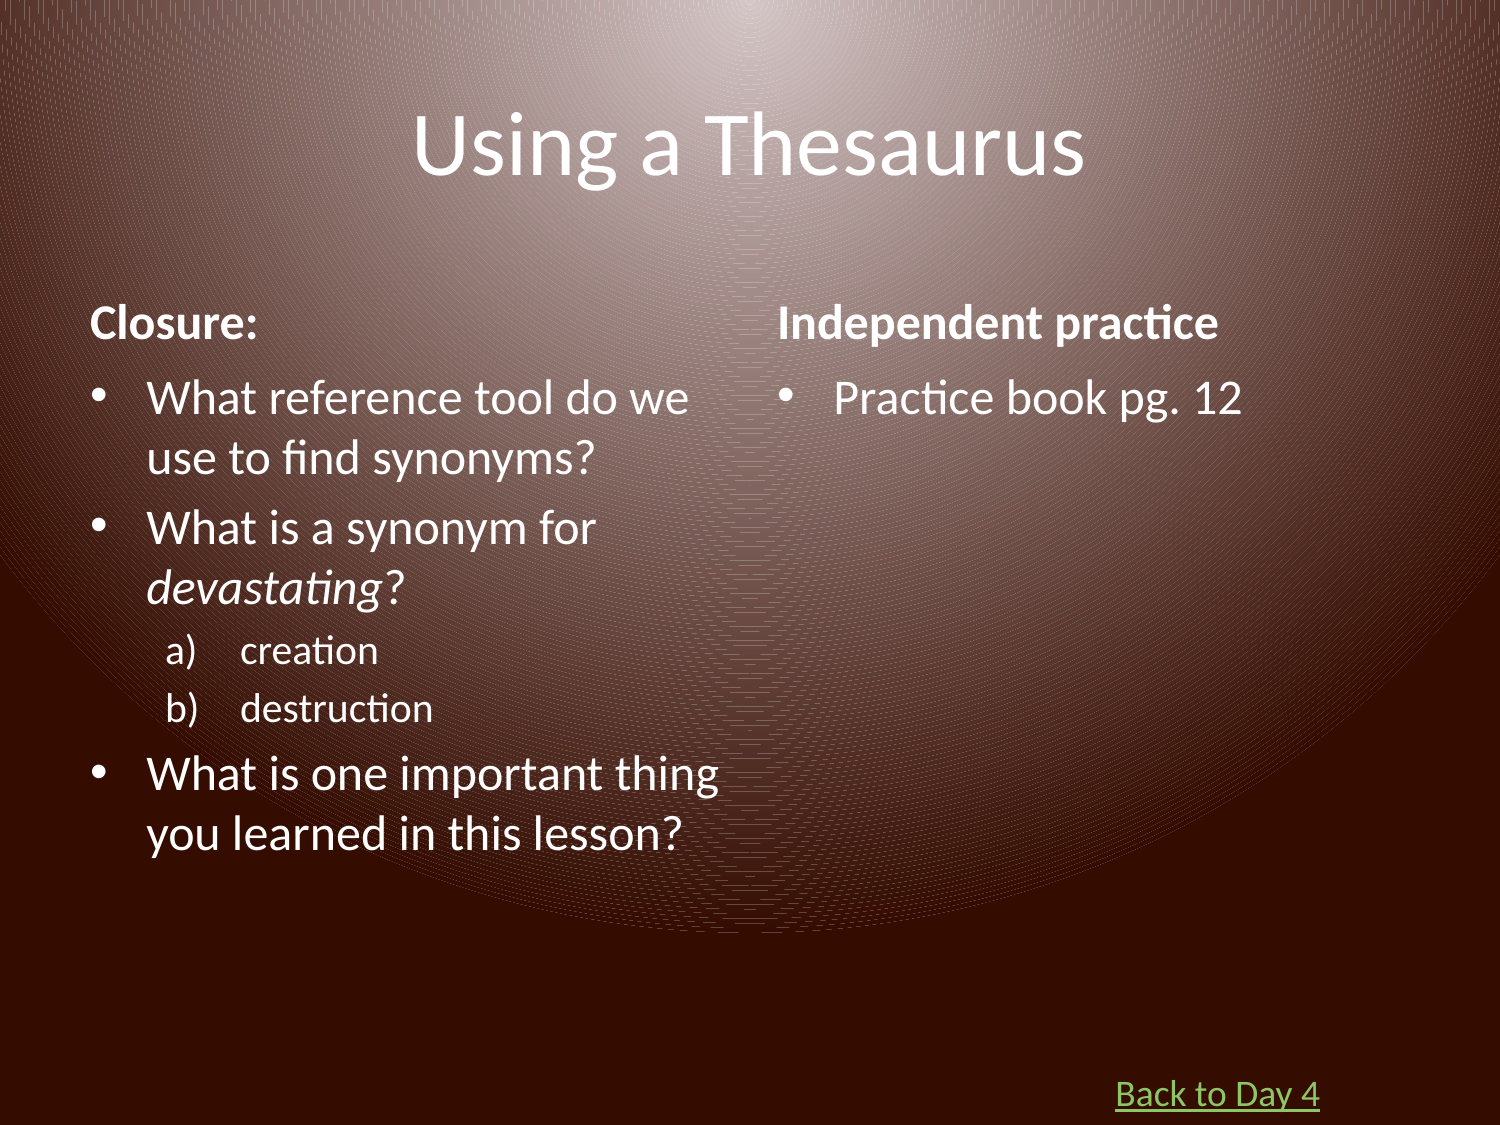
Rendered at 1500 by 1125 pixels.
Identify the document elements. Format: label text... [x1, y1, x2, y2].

list Practice book pg. 12 [761, 356, 1425, 1005]
text_box Back to Day 4 [1100, 1062, 1336, 1122]
list Closure: [75, 251, 738, 356]
title Using a Thesaurus [75, 45, 1425, 233]
list Independent practice [761, 251, 1425, 356]
list What reference tool do we use to find synonyms? What is a synonym for devastating? creation destruction What is one important thing you learned in this lesson? [75, 356, 738, 1005]
